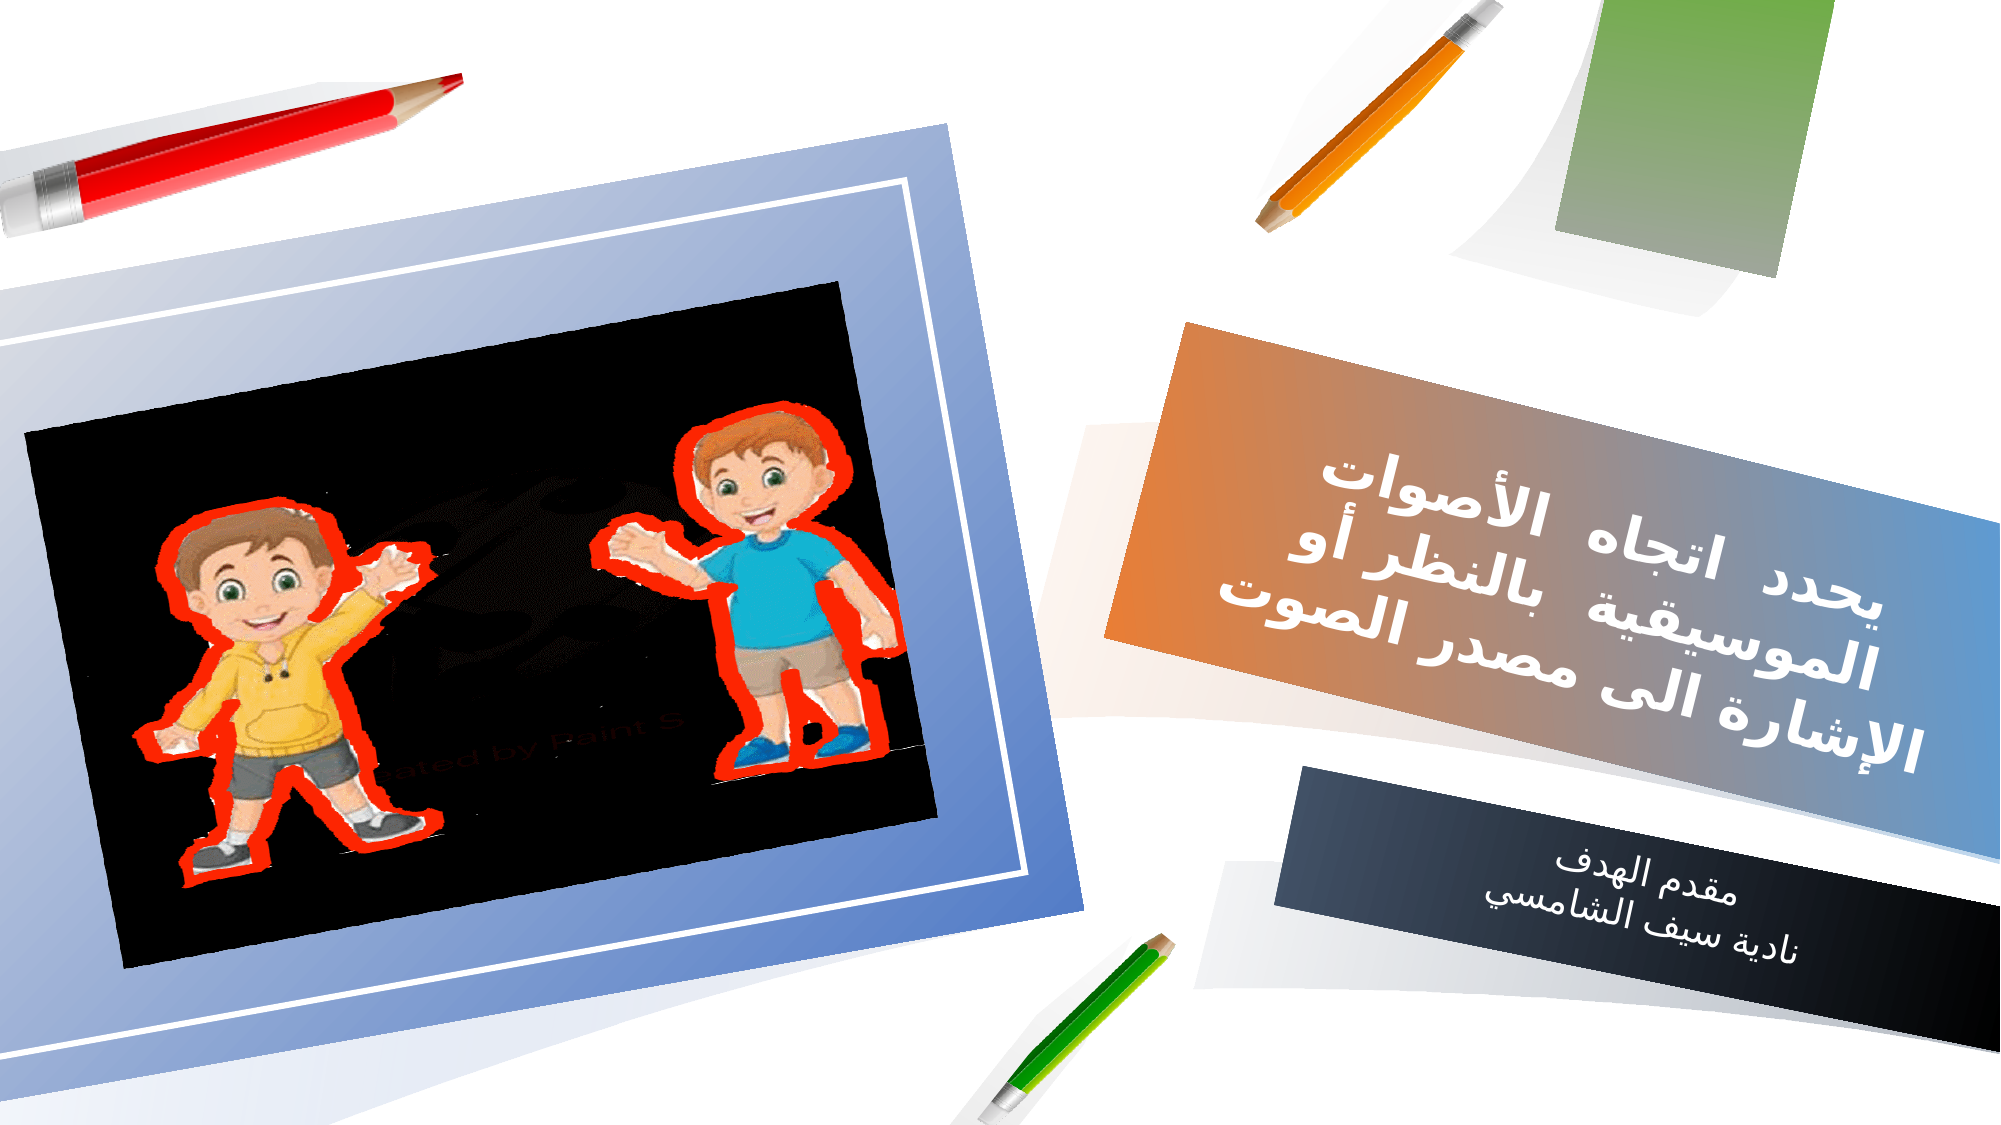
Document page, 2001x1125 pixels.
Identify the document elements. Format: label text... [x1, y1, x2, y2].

text_box مقدم الهدف نادية سيف الشامسي [1392, 790, 1906, 1001]
picture [0, 72, 476, 240]
picture [25, 281, 937, 968]
picture [1237, 0, 1511, 251]
title يحدد اتجاه الأصوات الموسيقية بالنظر أو الإشارة الى مصدر الصوت [1166, 355, 2000, 839]
picture [972, 915, 1193, 1125]
